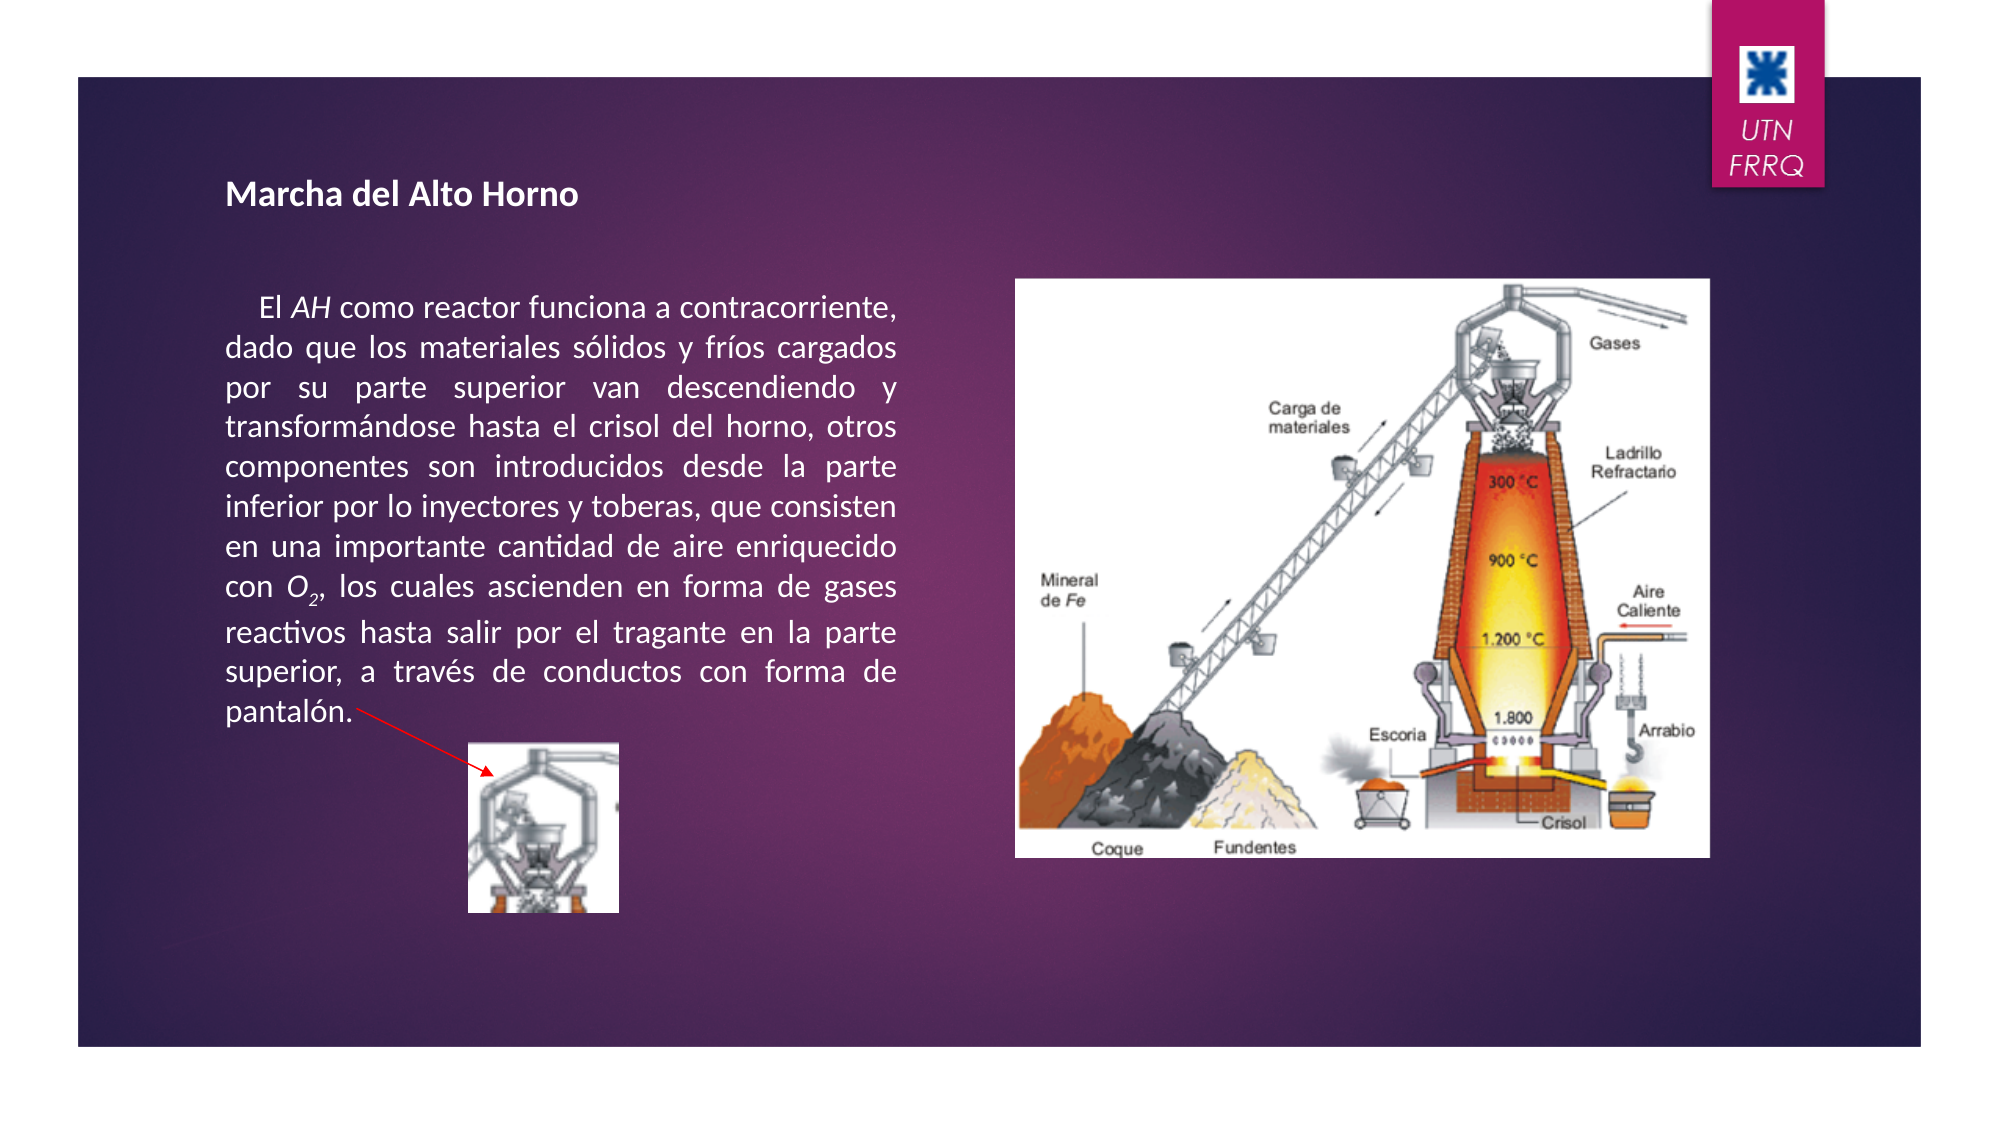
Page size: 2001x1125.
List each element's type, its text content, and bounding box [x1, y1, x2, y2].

picture [1015, 277, 1712, 858]
subtitle Marcha del Alto Horno [210, 161, 637, 238]
picture [468, 741, 619, 913]
text_box El AH como reactor funciona a contracorriente, dado que los materiales sólidos y fríos cargados por su parte superior van descendiendo y transformándose hasta el crisol del horno, otros componentes son introducidos desde la parte inferior por lo inyectores y toberas, que consisten en una importante cantidad de aire enriquecido con O2, los cuales ascienden en forma de gases reactivos hasta salir por el tragante en la parte superior, a través de conductos con forma de pantalón. [210, 277, 913, 737]
picture [1710, 46, 1824, 200]
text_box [356, 708, 495, 777]
